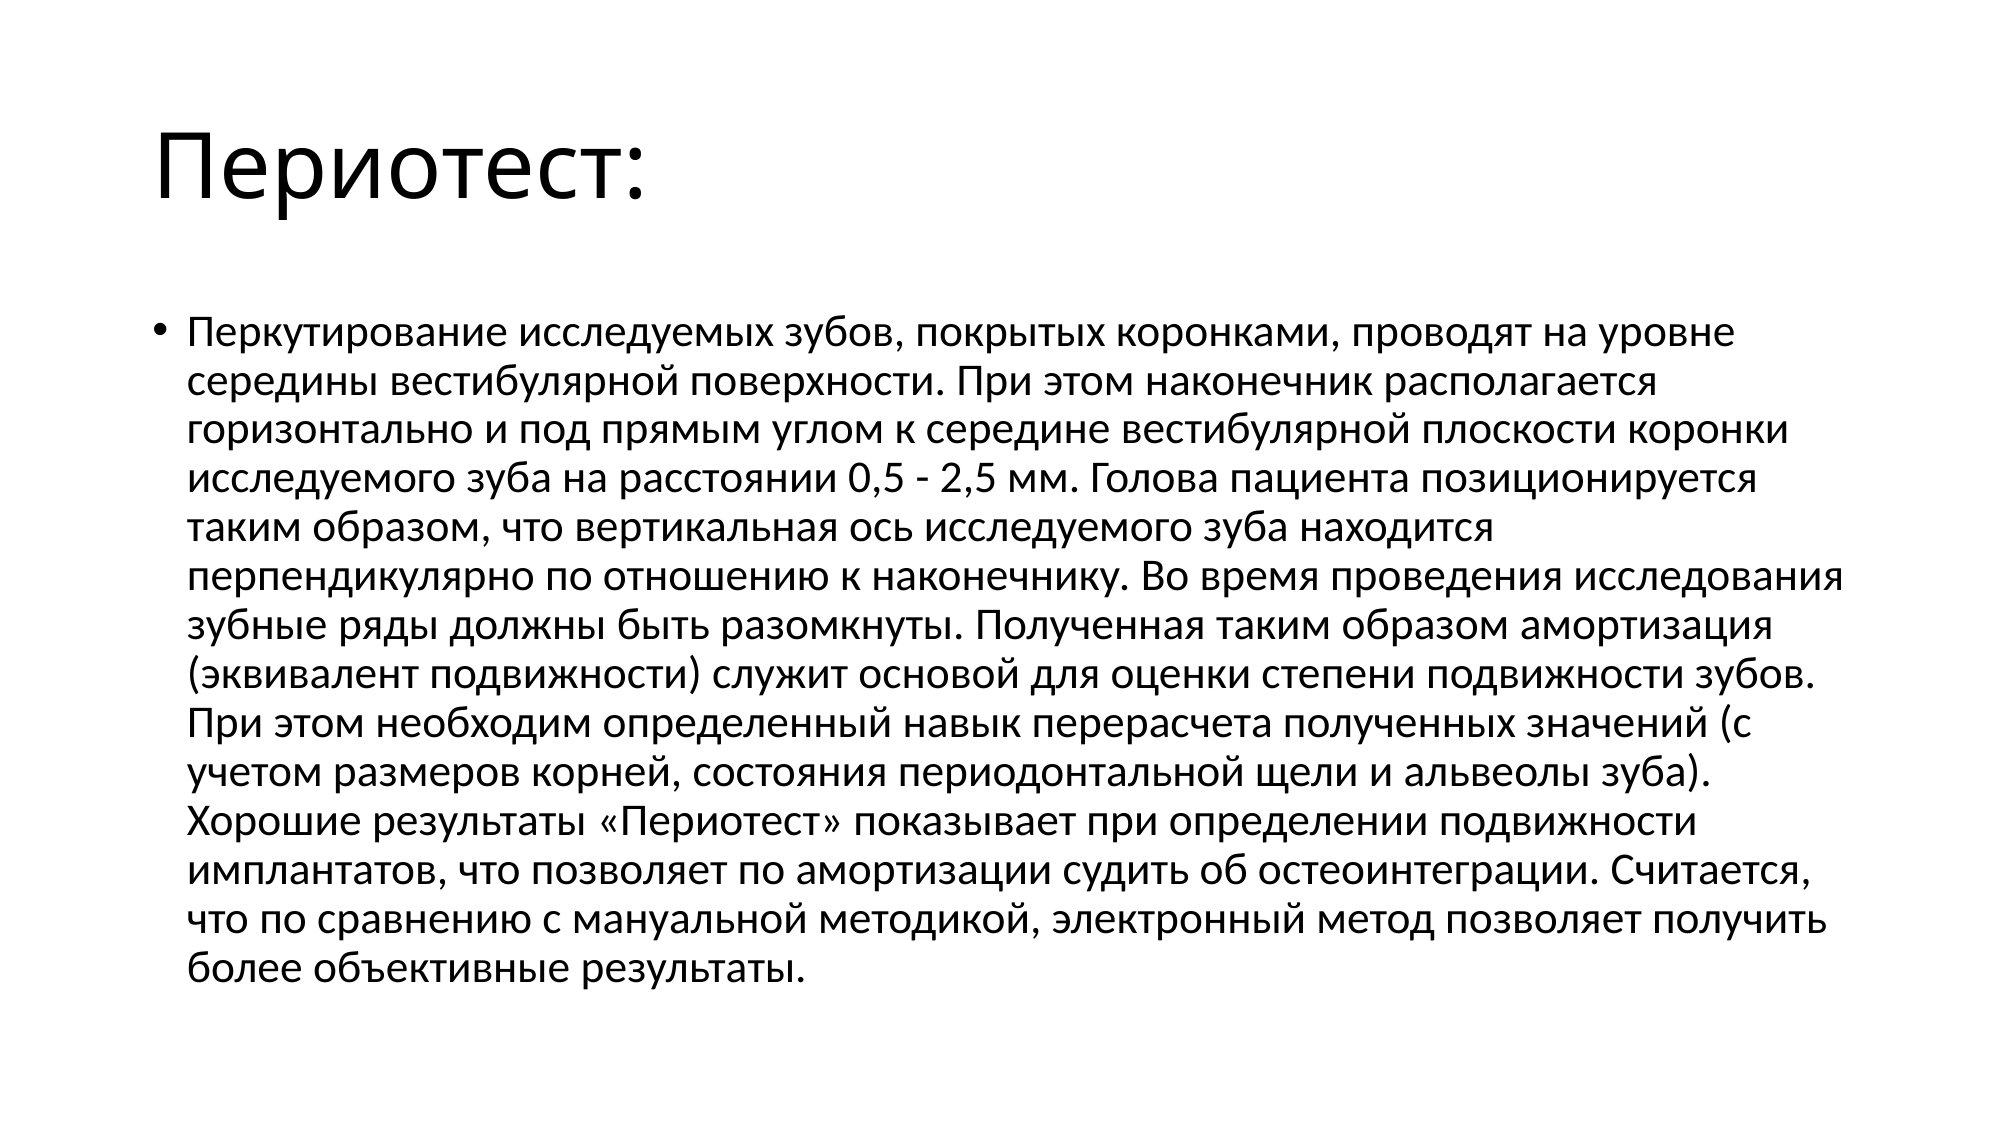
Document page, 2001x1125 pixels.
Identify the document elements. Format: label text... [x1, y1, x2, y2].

title Периотест: [137, 59, 1863, 278]
list Перкутирование исследуемых зубов, покрытых коронками, проводят на уровне середины вестибулярной поверхности. При этом наконечник располагается горизонтально и под прямым углом к середине вестибулярной плоскости коронки исследуемого зуба на расстоянии 0,5 - 2,5 мм. Голова пациента позиционируется таким образом, что вертикальная ось исследуемого зуба находится перпендикулярно по отношению к наконечнику. Во время проведения исследования зубные ряды должны быть разомкнуты. Полученная таким образом амортизация (эквивалент подвижности) служит основой для оценки степени подвижности зубов. При этом необходим определенный навык перерасчета полученных значений (с учетом размеров корней, состояния периодонтальной щели и альвеолы зуба). Хорошие результаты «Периотест» показывает при определении подвижности имплантатов, что позволяет по амортизации судить об остеоинтеграции. Считается, что по сравнению с мануальной методикой, электронный метод позволяет получить более объективные результаты. [137, 299, 1863, 1014]
